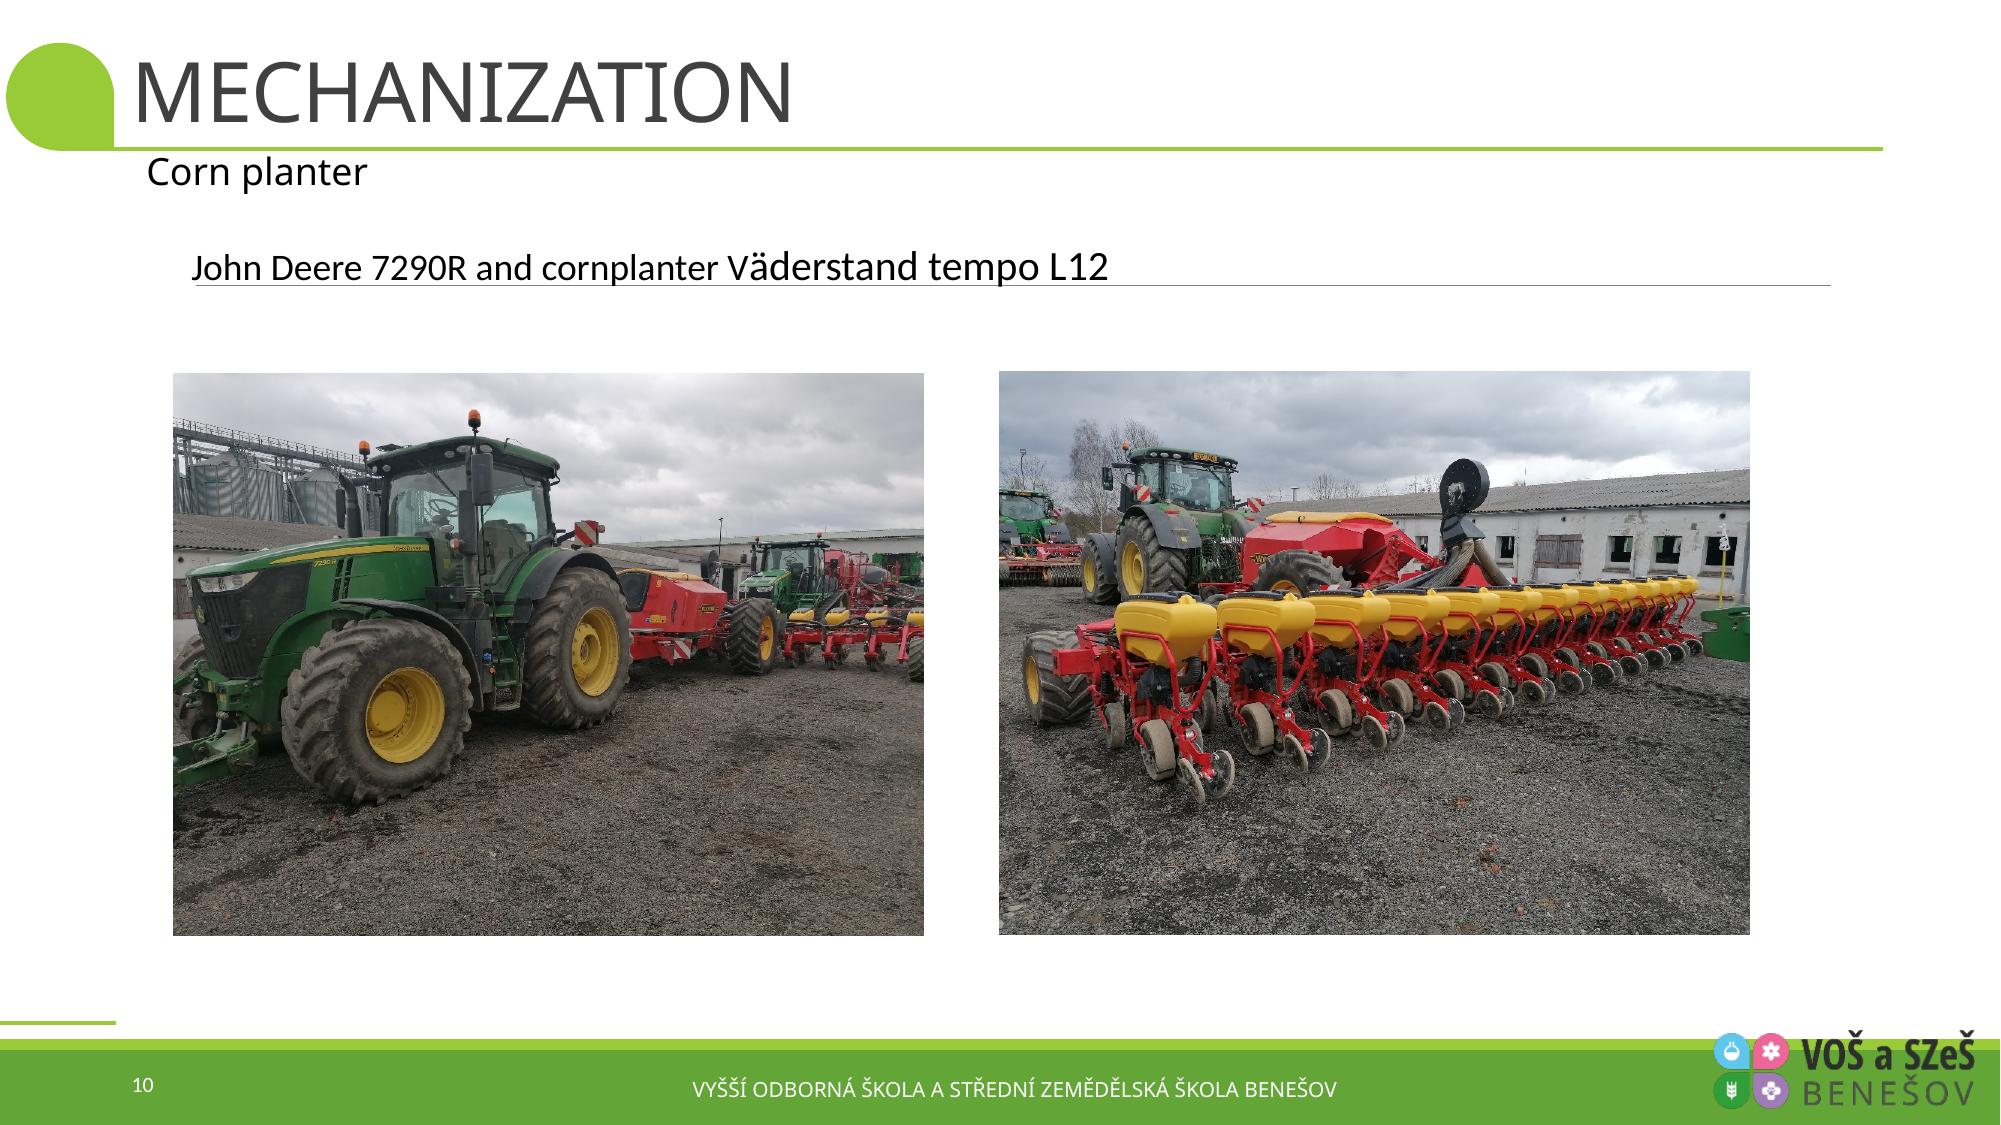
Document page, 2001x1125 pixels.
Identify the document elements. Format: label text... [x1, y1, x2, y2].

list John Deere 7290R and cornplanter Väderstand tempo L12 [116, 220, 1884, 1006]
footer Vyšší odborná škola a Střední zemědělská škola Benešov [587, 1076, 1413, 1102]
list Corn planter [116, 147, 1884, 220]
title MECHANIZATION [116, 71, 1884, 147]
slide_number 10 [116, 1053, 332, 1114]
picture [172, 372, 924, 937]
picture [1683, 1009, 2001, 1125]
picture [999, 371, 1751, 935]
